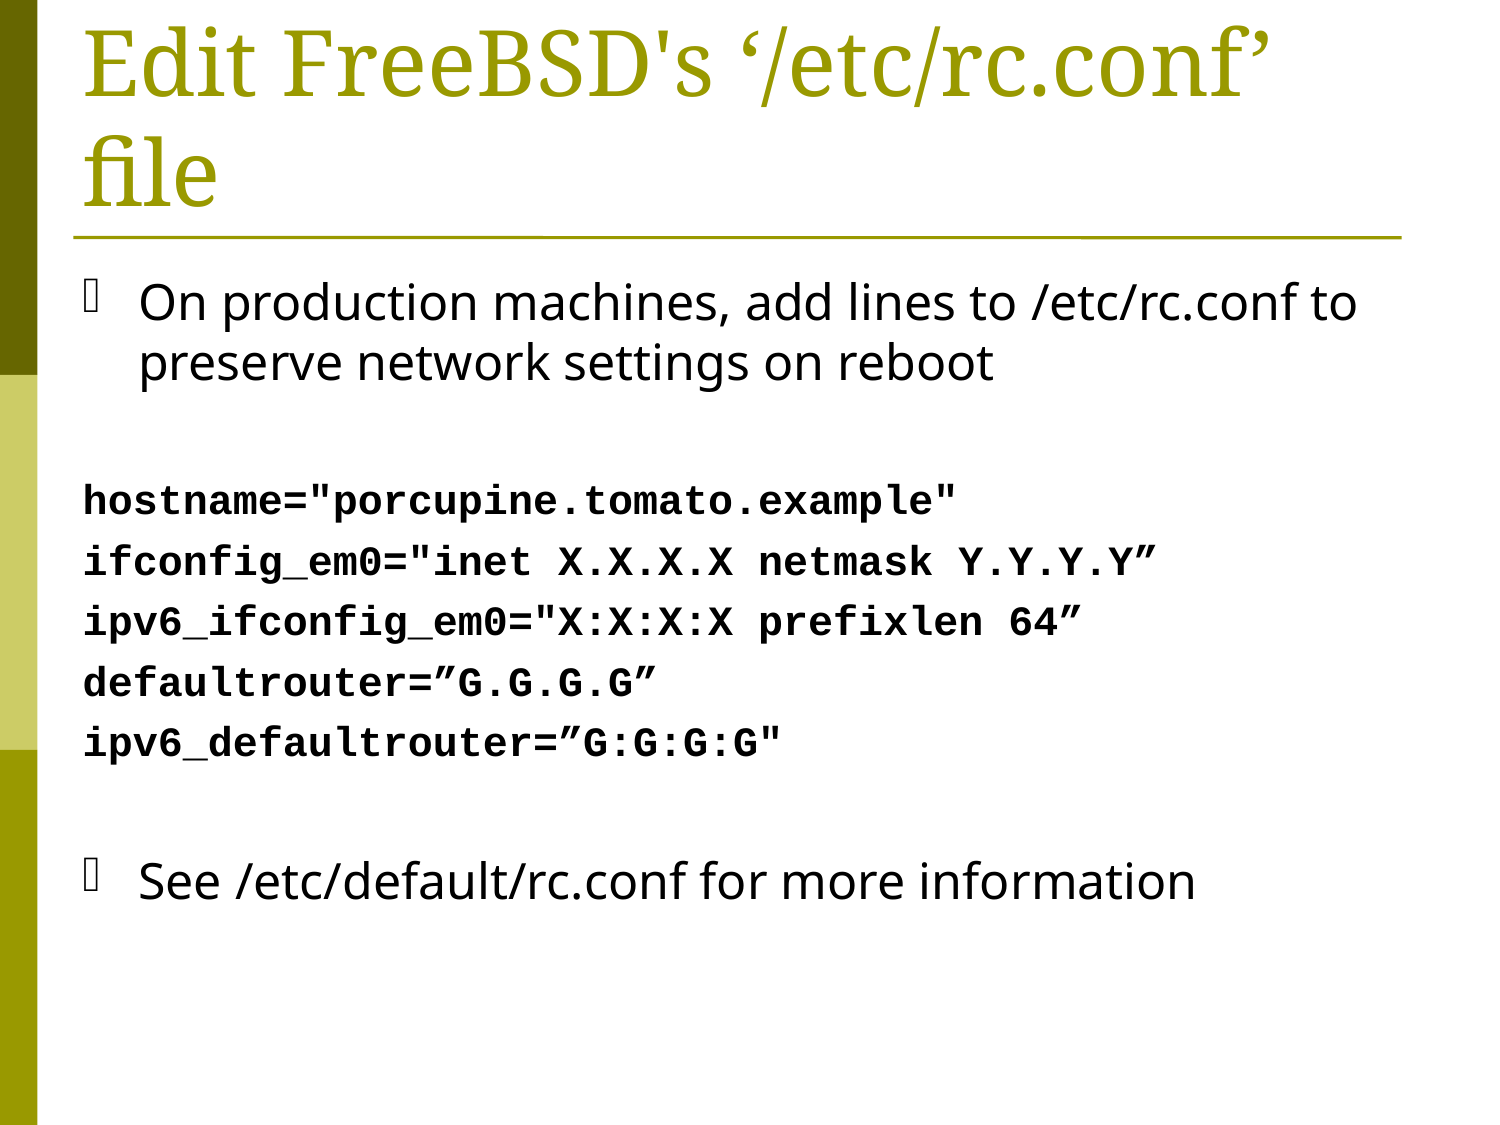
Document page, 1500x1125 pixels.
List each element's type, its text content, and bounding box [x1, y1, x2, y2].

text_box On production machines, add lines to /etc/rc.conf to preserve network settings on reboot hostname="porcupine.tomato.example" ifconfig_em0="inet X.X.X.X netmask Y.Y.Y.Y” ipv6_ifconfig_em0="X:X:X:X prefixlen 64” defaultrouter=”G.G.G.G” ipv6_defaultrouter=”G:G:G:G" See /etc/default/rc.conf for more information [74, 262, 1425, 918]
text_box Edit FreeBSD's ‘/etc/rc.conf’ file [74, 0, 1425, 233]
